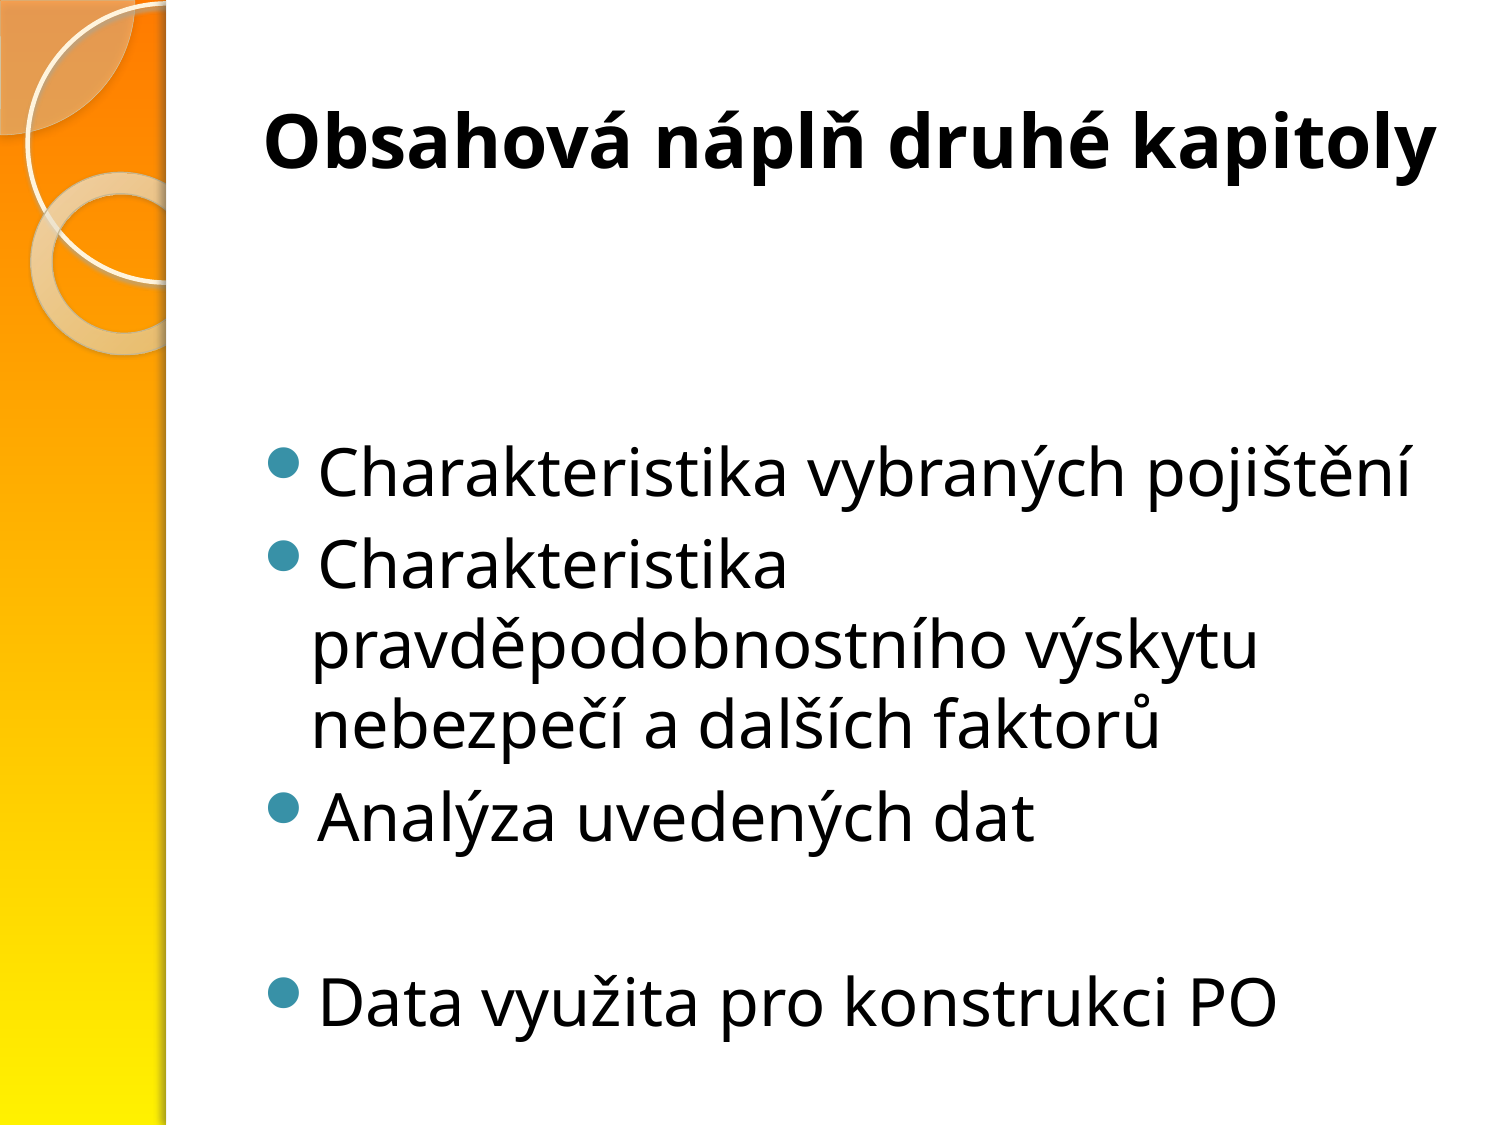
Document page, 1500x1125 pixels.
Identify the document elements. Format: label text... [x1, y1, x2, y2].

title Obsahová náplň druhé kapitoly [235, 45, 1466, 233]
list Charakteristika vybraných pojištění Charakteristika pravděpodobnostního výskytu nebezpečí a dalších faktorů Analýza uvedených dat Data využita pro konstrukci PO [235, 237, 1466, 1025]
